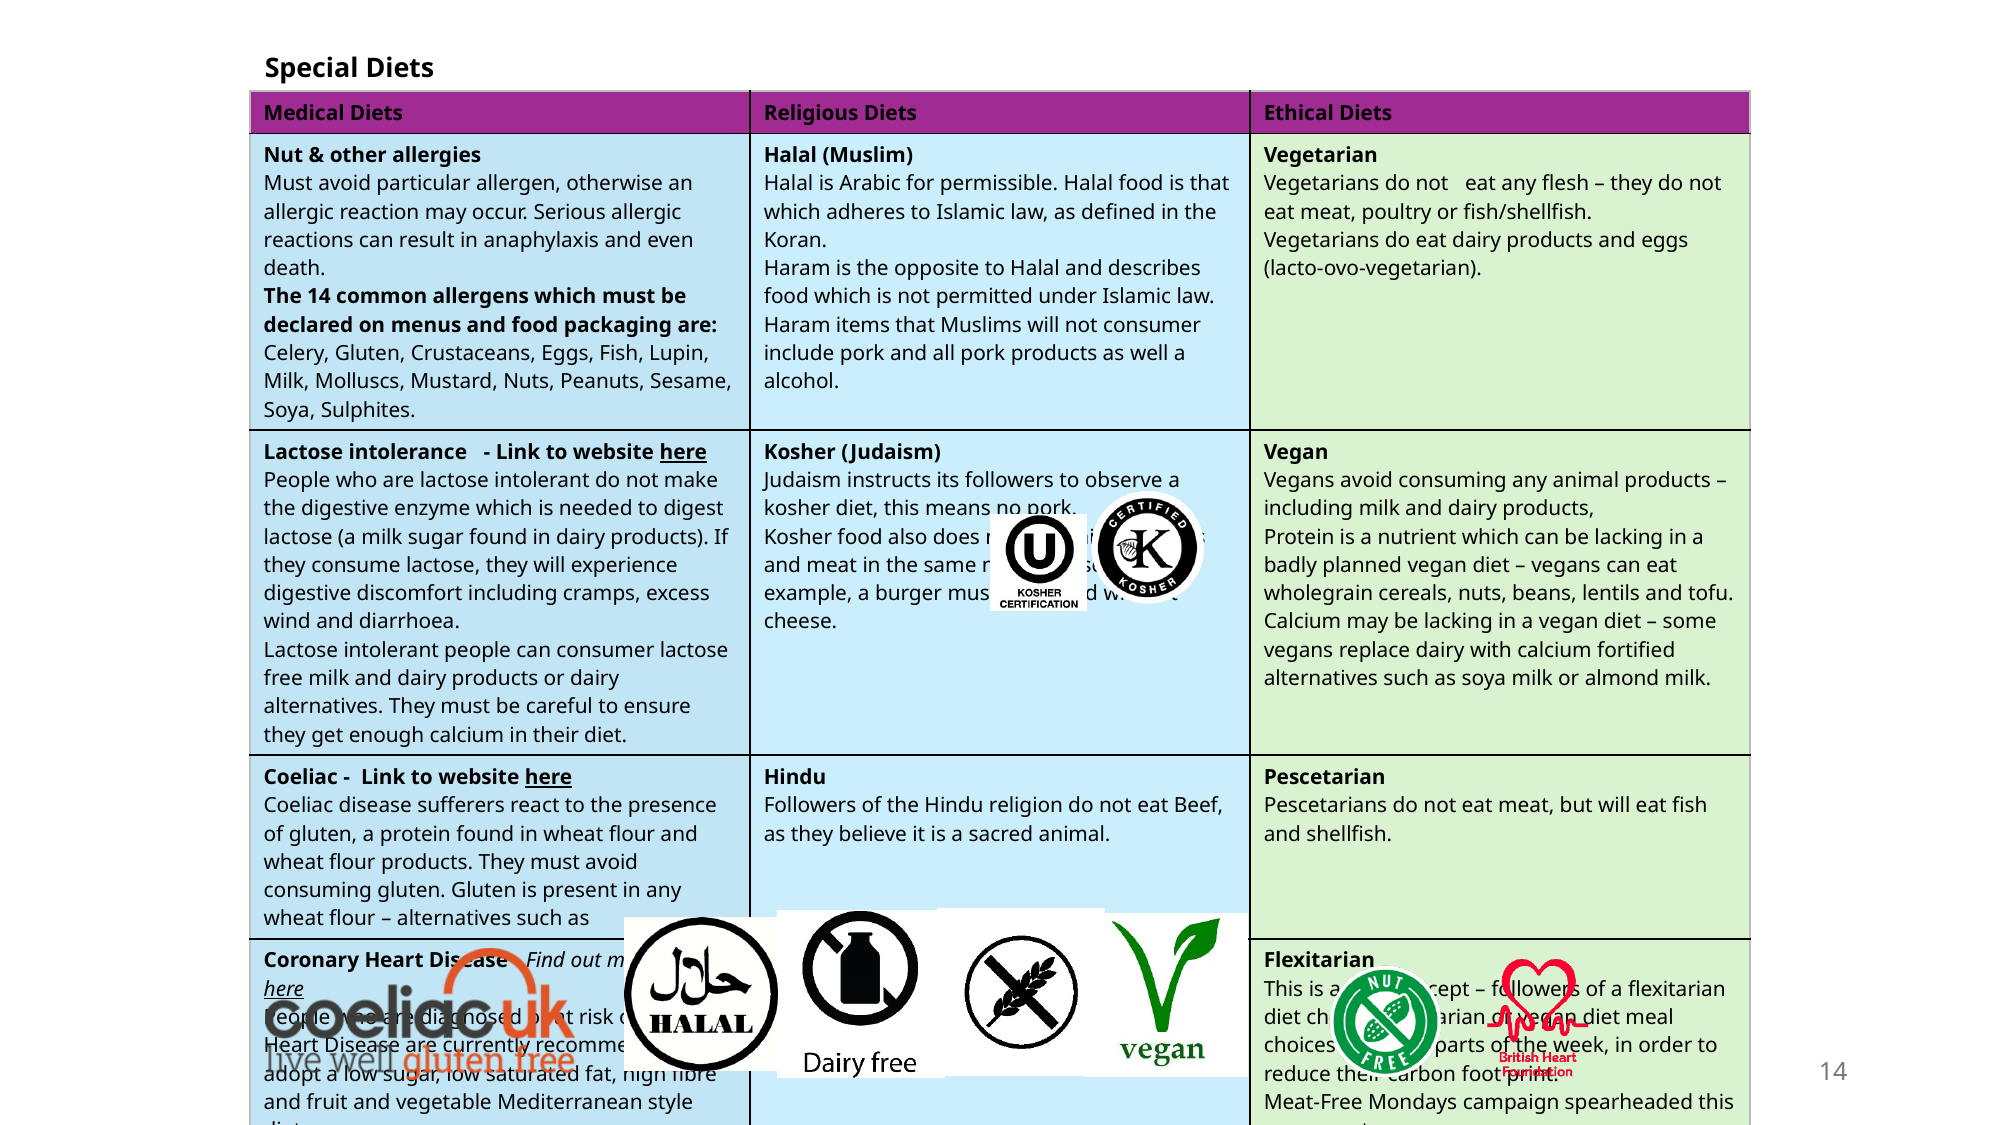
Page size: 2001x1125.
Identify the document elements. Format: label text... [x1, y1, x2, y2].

picture [1480, 952, 1594, 1083]
slide_number 14 [1751, 1042, 1863, 1103]
picture [264, 947, 576, 1081]
table_header Medical Diets [251, 92, 749, 133]
table_cell Coronary Heart Disease - Find out more click here People who are diagnosed or at risk of Coronary Heart Disease are currently recommended to adopt a low sugar, low saturated fat, high fibre and fruit and vegetable Mediterranean style diet. [251, 940, 749, 1125]
table_header Ethical Diets [1251, 92, 1749, 133]
table_cell Nut & other allergies Must avoid particular allergen, otherwise an allergic reaction may occur. Serious allergic reactions can result in anaphylaxis and even death. The 14 common allergens which must be declared on menus and food packaging are: Celery, Gluten, Crustaceans, Eggs, Fish, Lupin, Milk, Molluscs, Mustard, Nuts, Peanuts, Sesame, Soya, Sulphites. [251, 134, 749, 429]
picture [1321, 955, 1451, 1085]
text_box Special Diets [249, 43, 1633, 90]
table_cell Halal (Muslim) Halal is Arabic for permissible. Halal food is that which adheres to Islamic law, as defined in the Koran. Haram is the opposite to Halal and describes food which is not permitted under Islamic law. Haram items that Muslims will not consumer include pork and all pork products as well a alcohol. [751, 134, 1249, 429]
table_cell Vegetarian Vegetarians do not eat any flesh – they do not eat meat, poultry or fish/shellfish. Vegetarians do eat dairy products and eggs (lacto-ovo-vegetarian). [1251, 134, 1749, 429]
table_cell Flexitarian This is a new concept – followers of a flexitarian diet choose vegetarian or vegan diet meal choices for some parts of the week, in order to reduce their carbon foot print. Meat-Free Mondays campaign spearheaded this movement. [1251, 940, 1749, 1125]
table_cell Hindu Followers of the Hindu religion do not eat Beef, as they believe it is a sacred animal. [751, 756, 1249, 938]
table_header Religious Diets [751, 92, 1249, 133]
table_cell Kosher (Judaism) Judaism instructs its followers to observe a kosher diet, this means no pork. Kosher food also does not mix dairy products and meat in the same meal/course. Foe example, a burger must be served without cheese. [751, 431, 1249, 754]
table_cell Buddhist Buddhists are usually vegetarian and do not consume meat or fish. [751, 940, 1249, 1125]
table_cell Pescetarian Pescetarians do not eat meat, but will eat fish and shellfish. [1251, 756, 1749, 938]
picture [623, 907, 1248, 1079]
table_cell Vegan Vegans avoid consuming any animal products – including milk and dairy products, Protein is a nutrient which can be lacking in a badly planned vegan diet – vegans can eat wholegrain cereals, nuts, beans, lentils and tofu. Calcium may be lacking in a vegan diet – some vegans replace dairy with calcium fortified alternatives such as soya milk or almond milk. [1251, 431, 1749, 754]
picture [989, 485, 1208, 612]
table_cell Lactose intolerance - Link to website here People who are lactose intolerant do not make the digestive enzyme which is needed to digest lactose (a milk sugar found in dairy products). If they consume lactose, they will experience digestive discomfort including cramps, excess wind and diarrhoea. Lactose intolerant people can consumer lactose free milk and dairy products or dairy alternatives. They must be careful to ensure they get enough calcium in their diet. [251, 431, 749, 754]
table_cell Coeliac - Link to website here Coeliac disease sufferers react to the presence of gluten, a protein found in wheat flour and wheat flour products. They must avoid consuming gluten. Gluten is present in any wheat flour – alternatives such as [251, 756, 749, 938]
